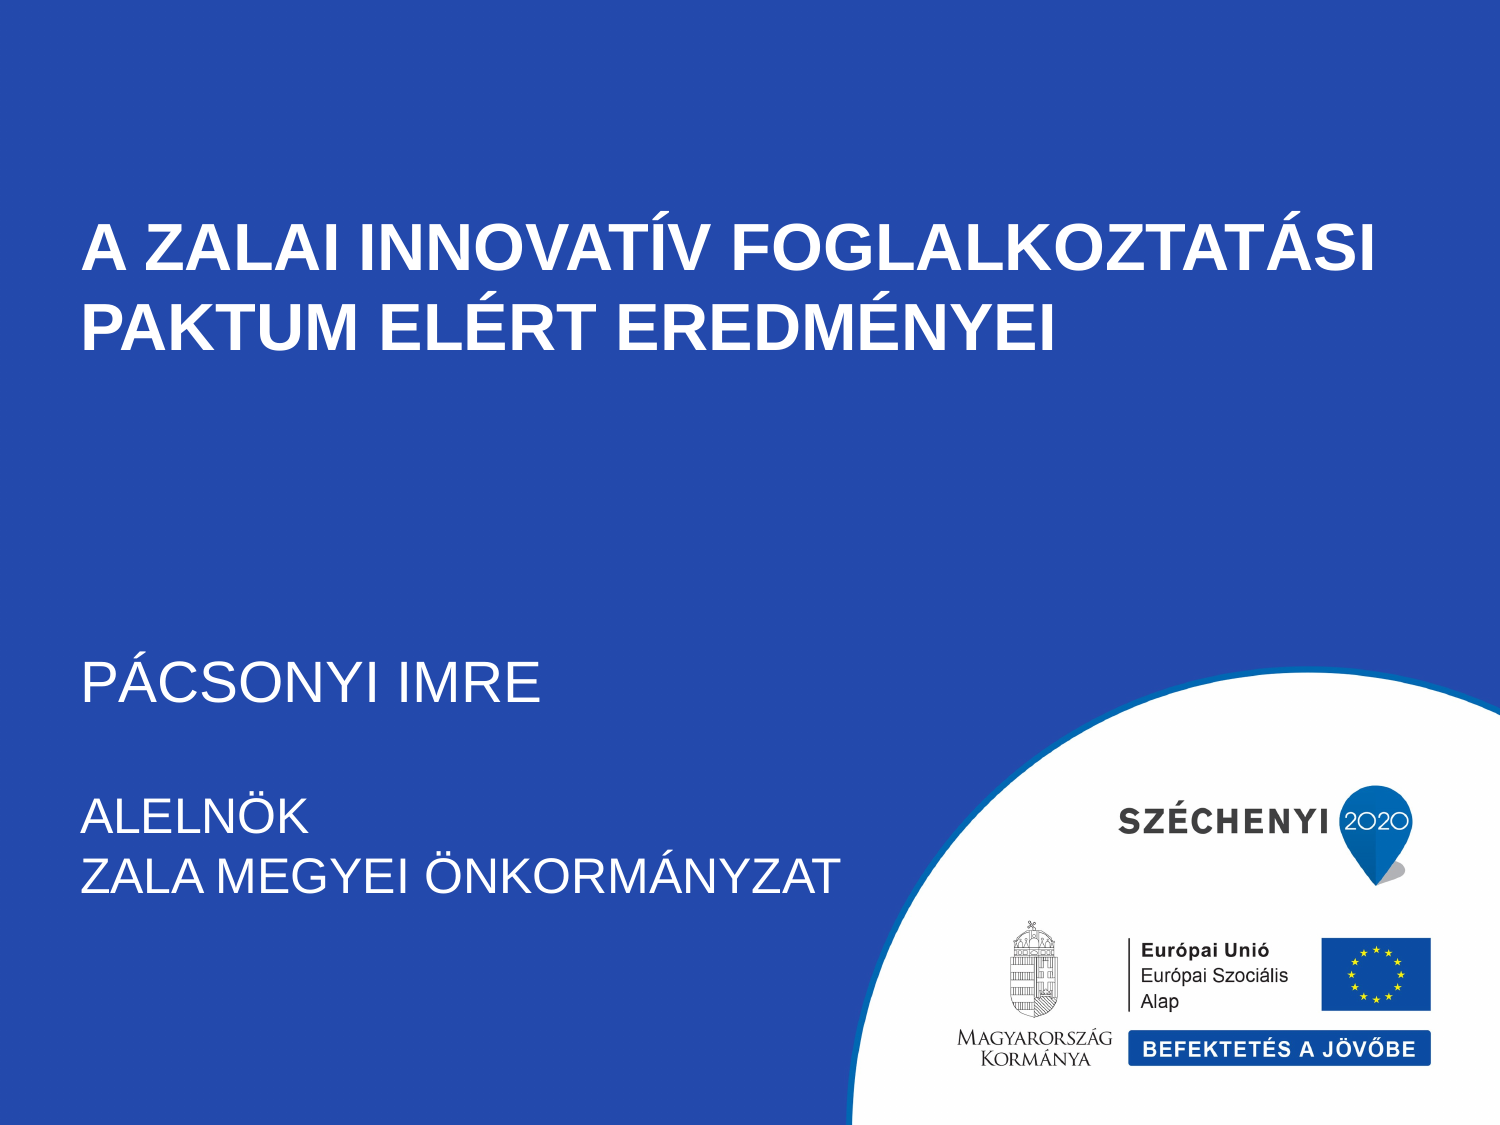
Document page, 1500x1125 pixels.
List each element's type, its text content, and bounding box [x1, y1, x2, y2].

title A Zalai innovatív foglalkoztatási paktum Elért eredményei Pácsonyi Imre alelnök Zala Megyei Önkormányzat [64, 196, 1447, 468]
picture [0, 0, 1500, 1125]
